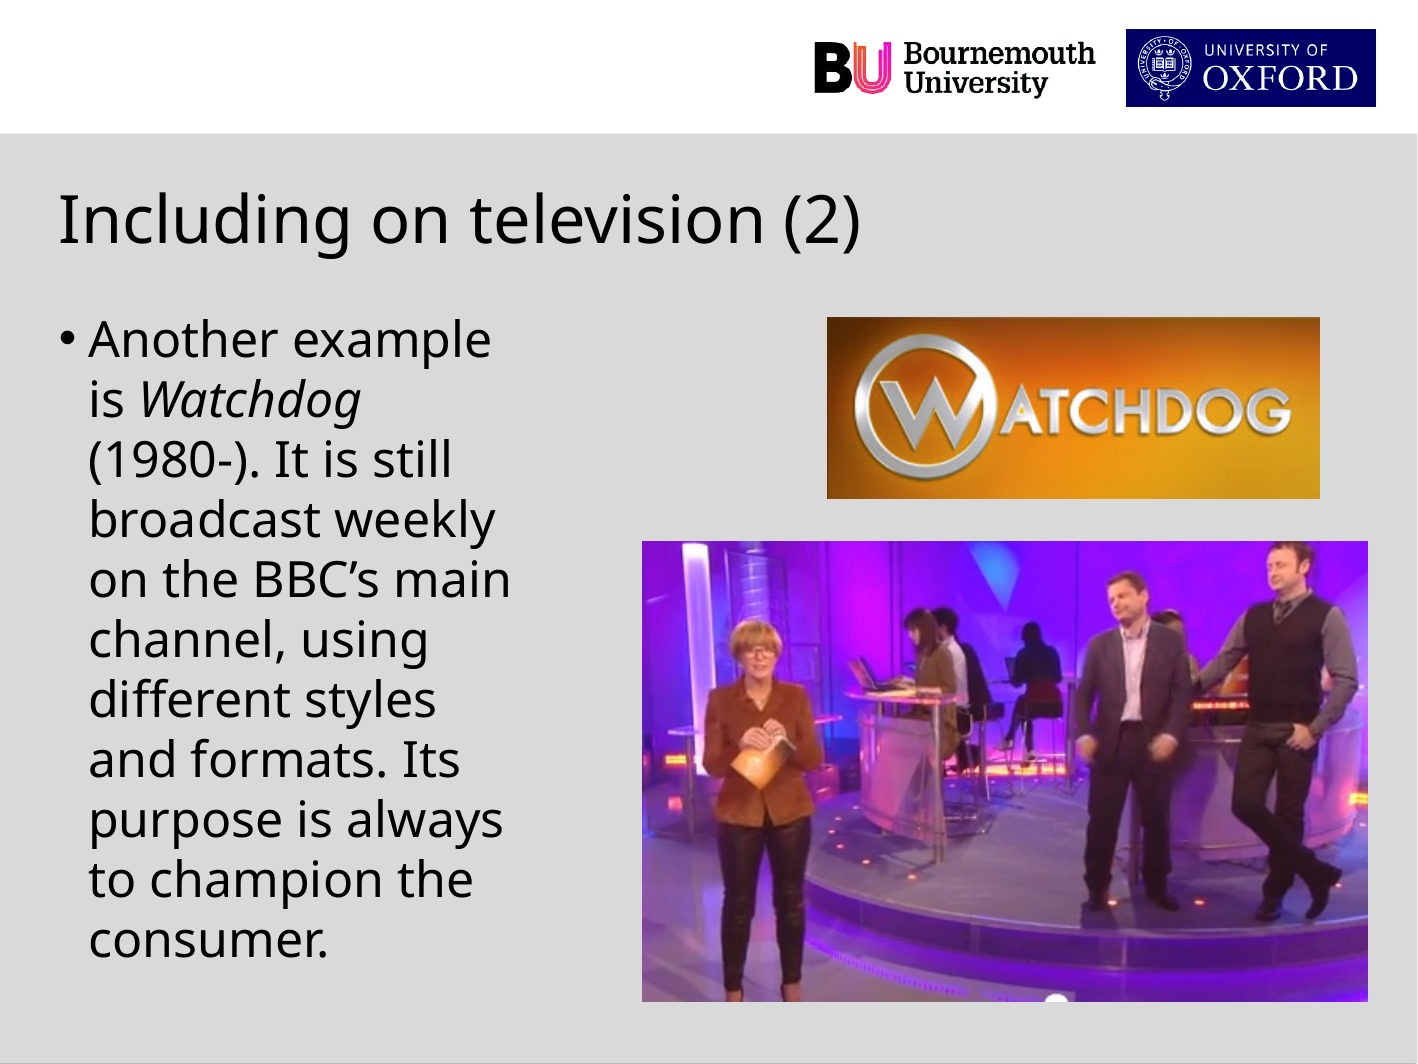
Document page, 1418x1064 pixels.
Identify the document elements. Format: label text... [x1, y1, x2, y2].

picture [792, 18, 1117, 120]
text_box Including on television (2) [43, 169, 1367, 299]
picture [641, 541, 1368, 1002]
text_box Another example is Watchdog (1980-). It is still broadcast weekly on the BBC’s main channel, using different styles and formats. Its purpose is always to champion the consumer. [44, 300, 544, 976]
picture [826, 316, 1320, 499]
picture [1126, 29, 1376, 107]
